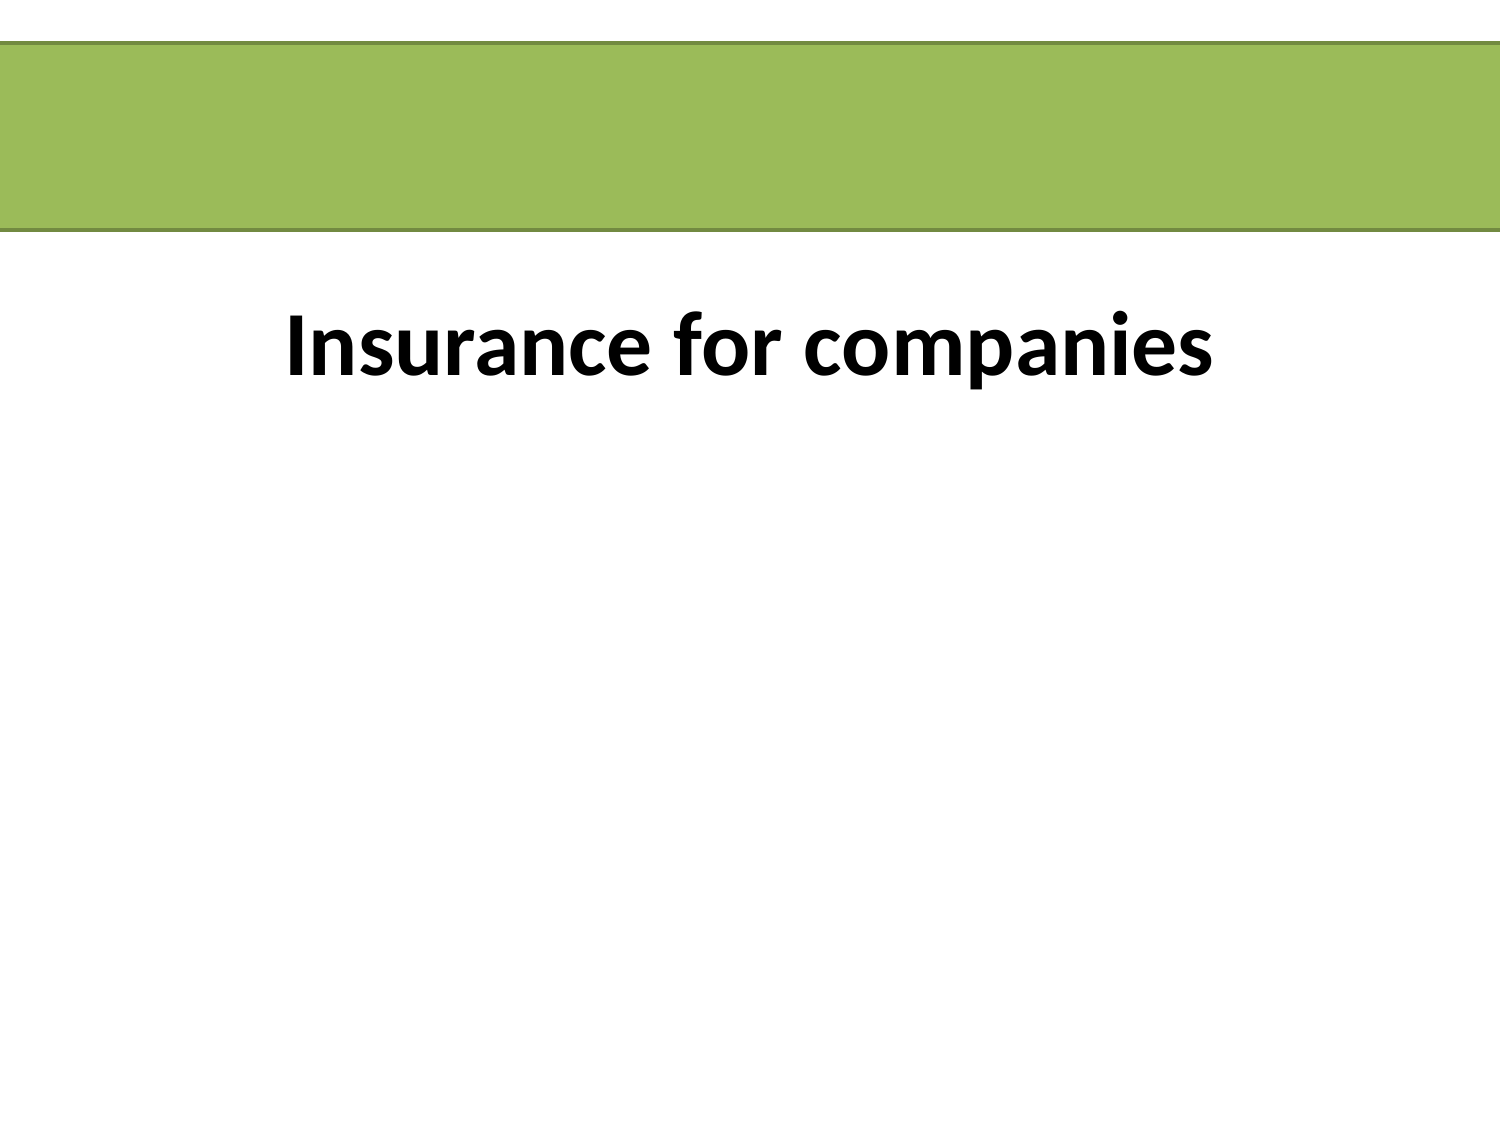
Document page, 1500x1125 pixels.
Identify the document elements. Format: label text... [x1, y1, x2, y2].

title Insurance for companies [75, 45, 1425, 634]
